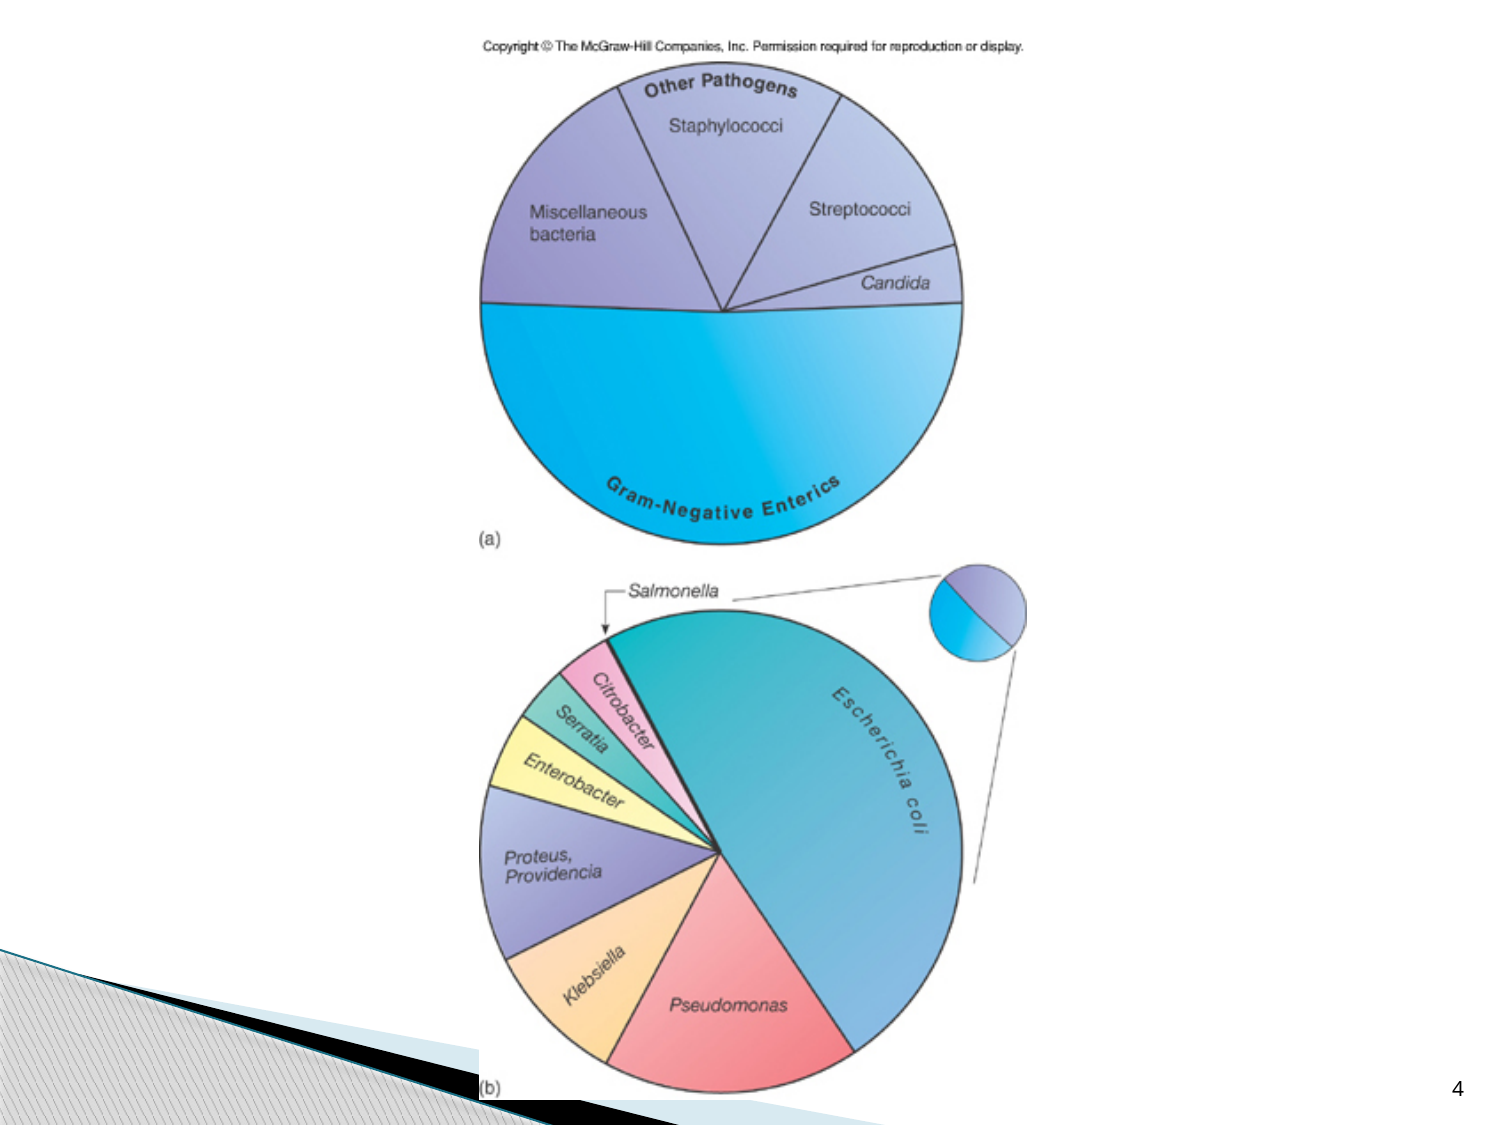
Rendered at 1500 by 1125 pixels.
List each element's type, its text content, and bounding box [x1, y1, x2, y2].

picture [479, 37, 1027, 1101]
slide_number 4 [1418, 1051, 1479, 1112]
